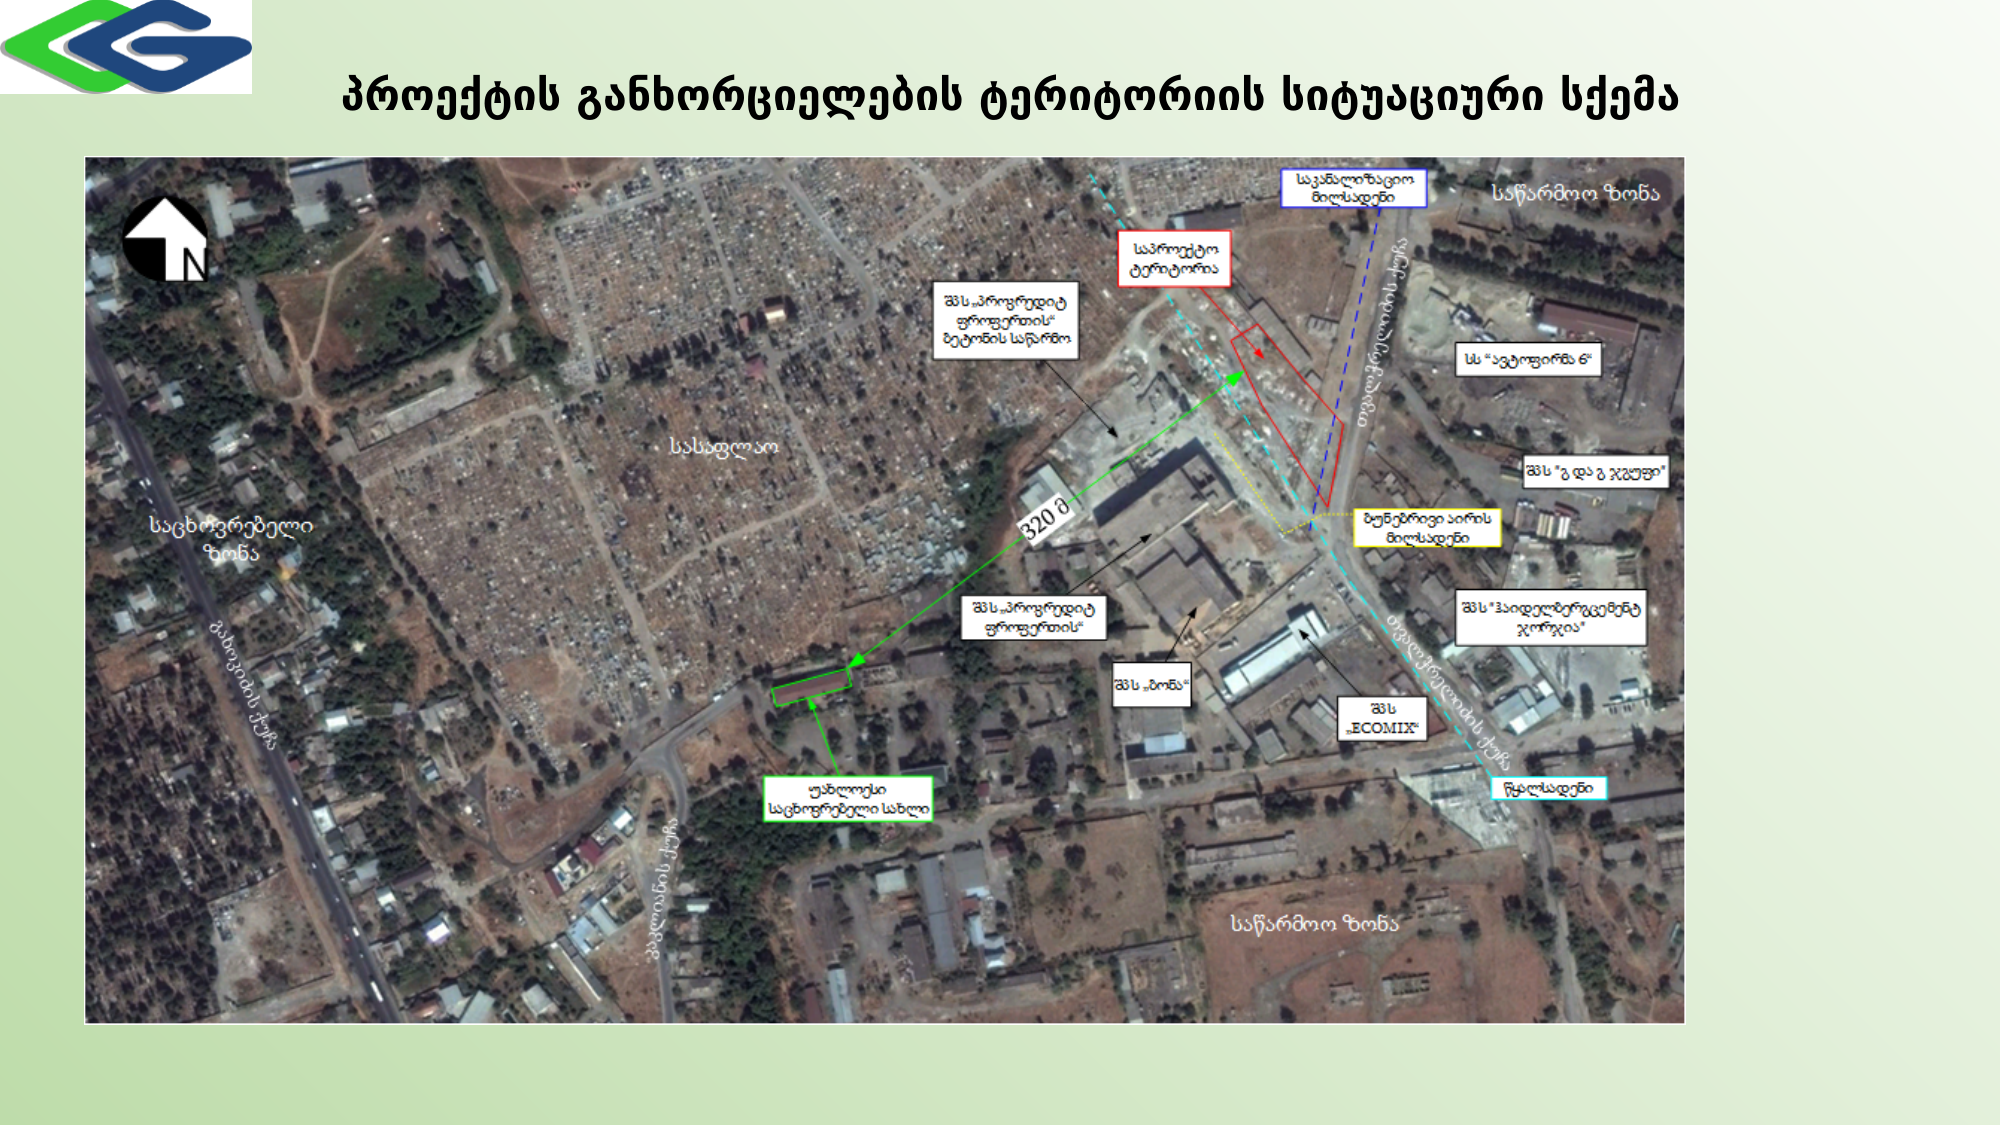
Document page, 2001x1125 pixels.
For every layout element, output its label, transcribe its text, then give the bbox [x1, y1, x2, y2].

title პროექტის განხორციელების ტერიტორიის სიტუაციური სქემა [325, 48, 1788, 145]
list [84, 156, 1686, 1025]
picture [0, 0, 252, 94]
